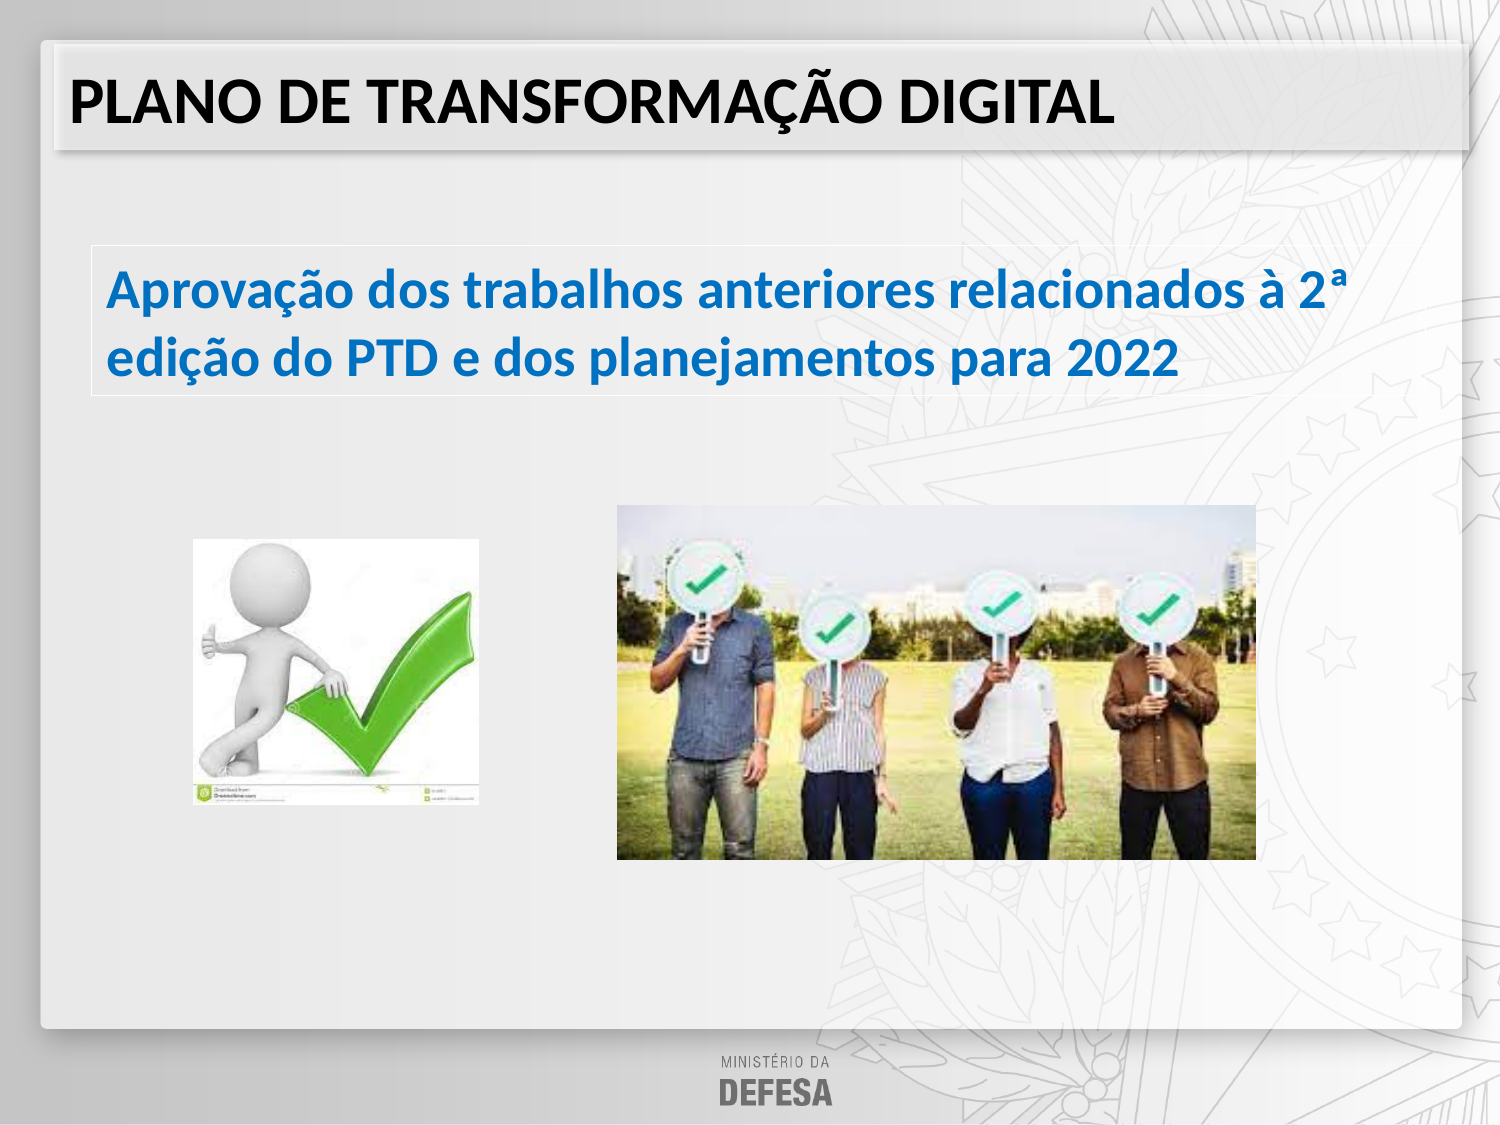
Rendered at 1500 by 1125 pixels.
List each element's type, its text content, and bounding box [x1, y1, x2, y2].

text_box Aprovação dos trabalhos anteriores relacionados à 2ª edição do PTD e dos planejamentos para 2022 [91, 245, 1426, 396]
text_box PLANO DE TRANSFORMAÇÃO DIGITAL [54, 48, 1439, 144]
text_box [53, 43, 1470, 151]
picture [0, 0, 1500, 1125]
